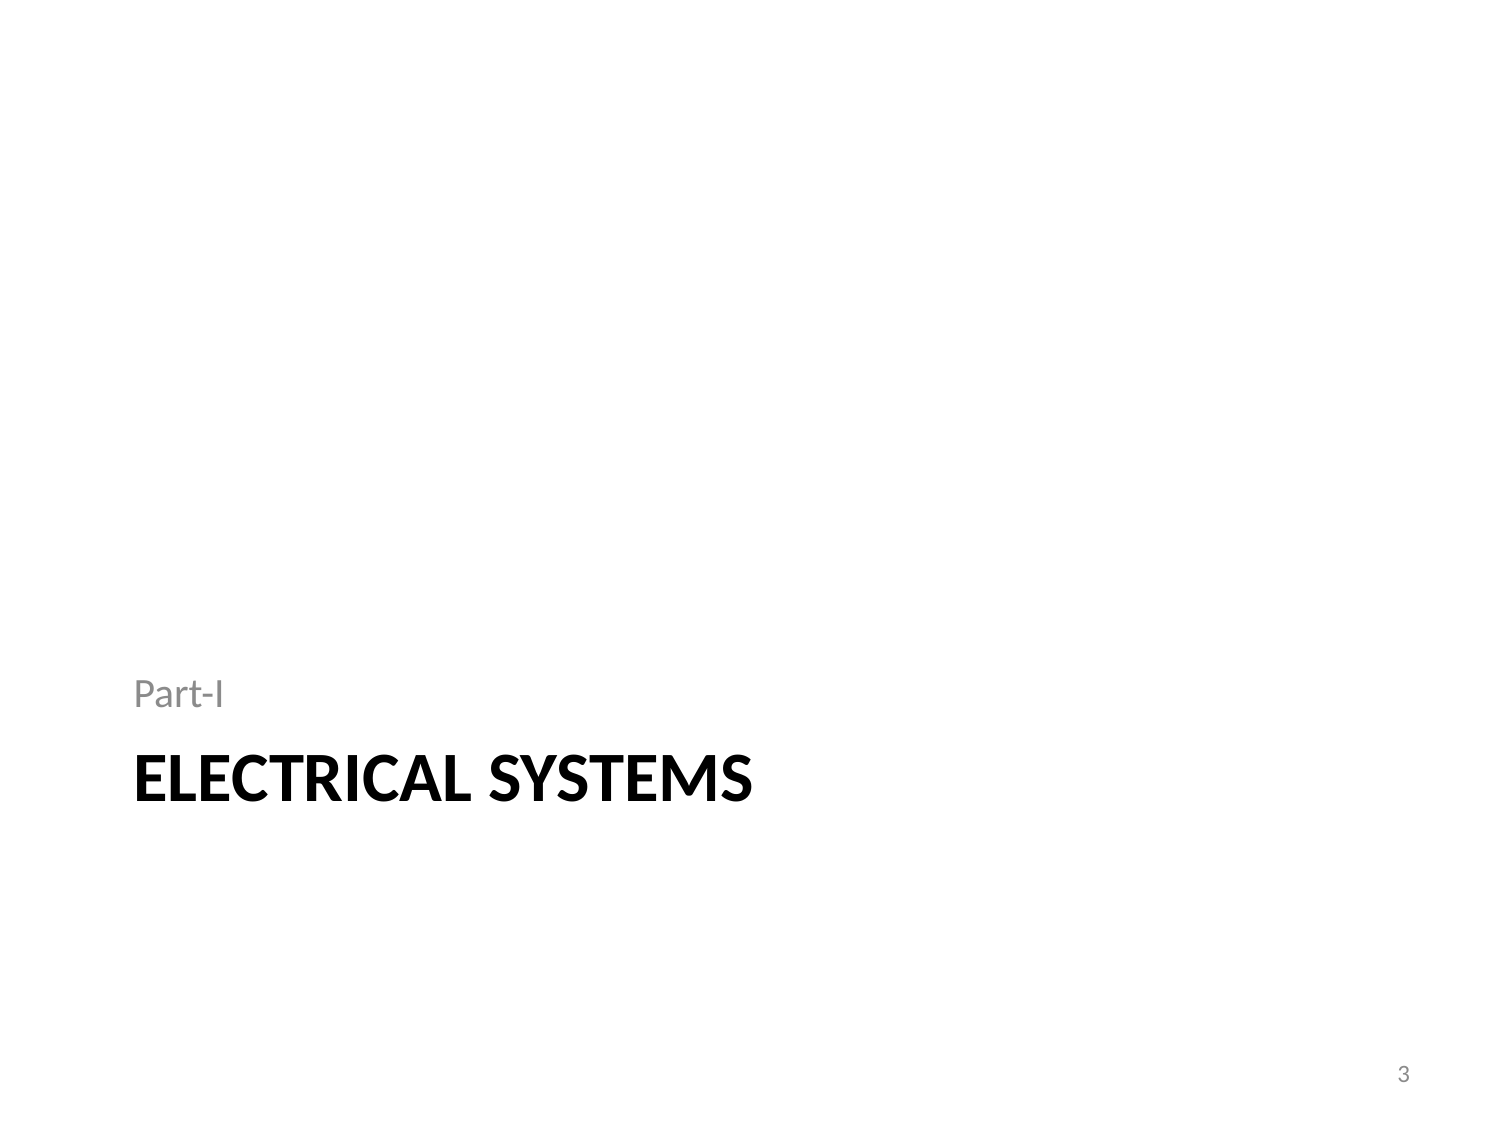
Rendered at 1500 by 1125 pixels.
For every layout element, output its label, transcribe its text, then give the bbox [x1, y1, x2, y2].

title Electrical Systems [118, 723, 1394, 947]
list Part-I [118, 476, 1394, 723]
slide_number 3 [1074, 1042, 1425, 1103]
